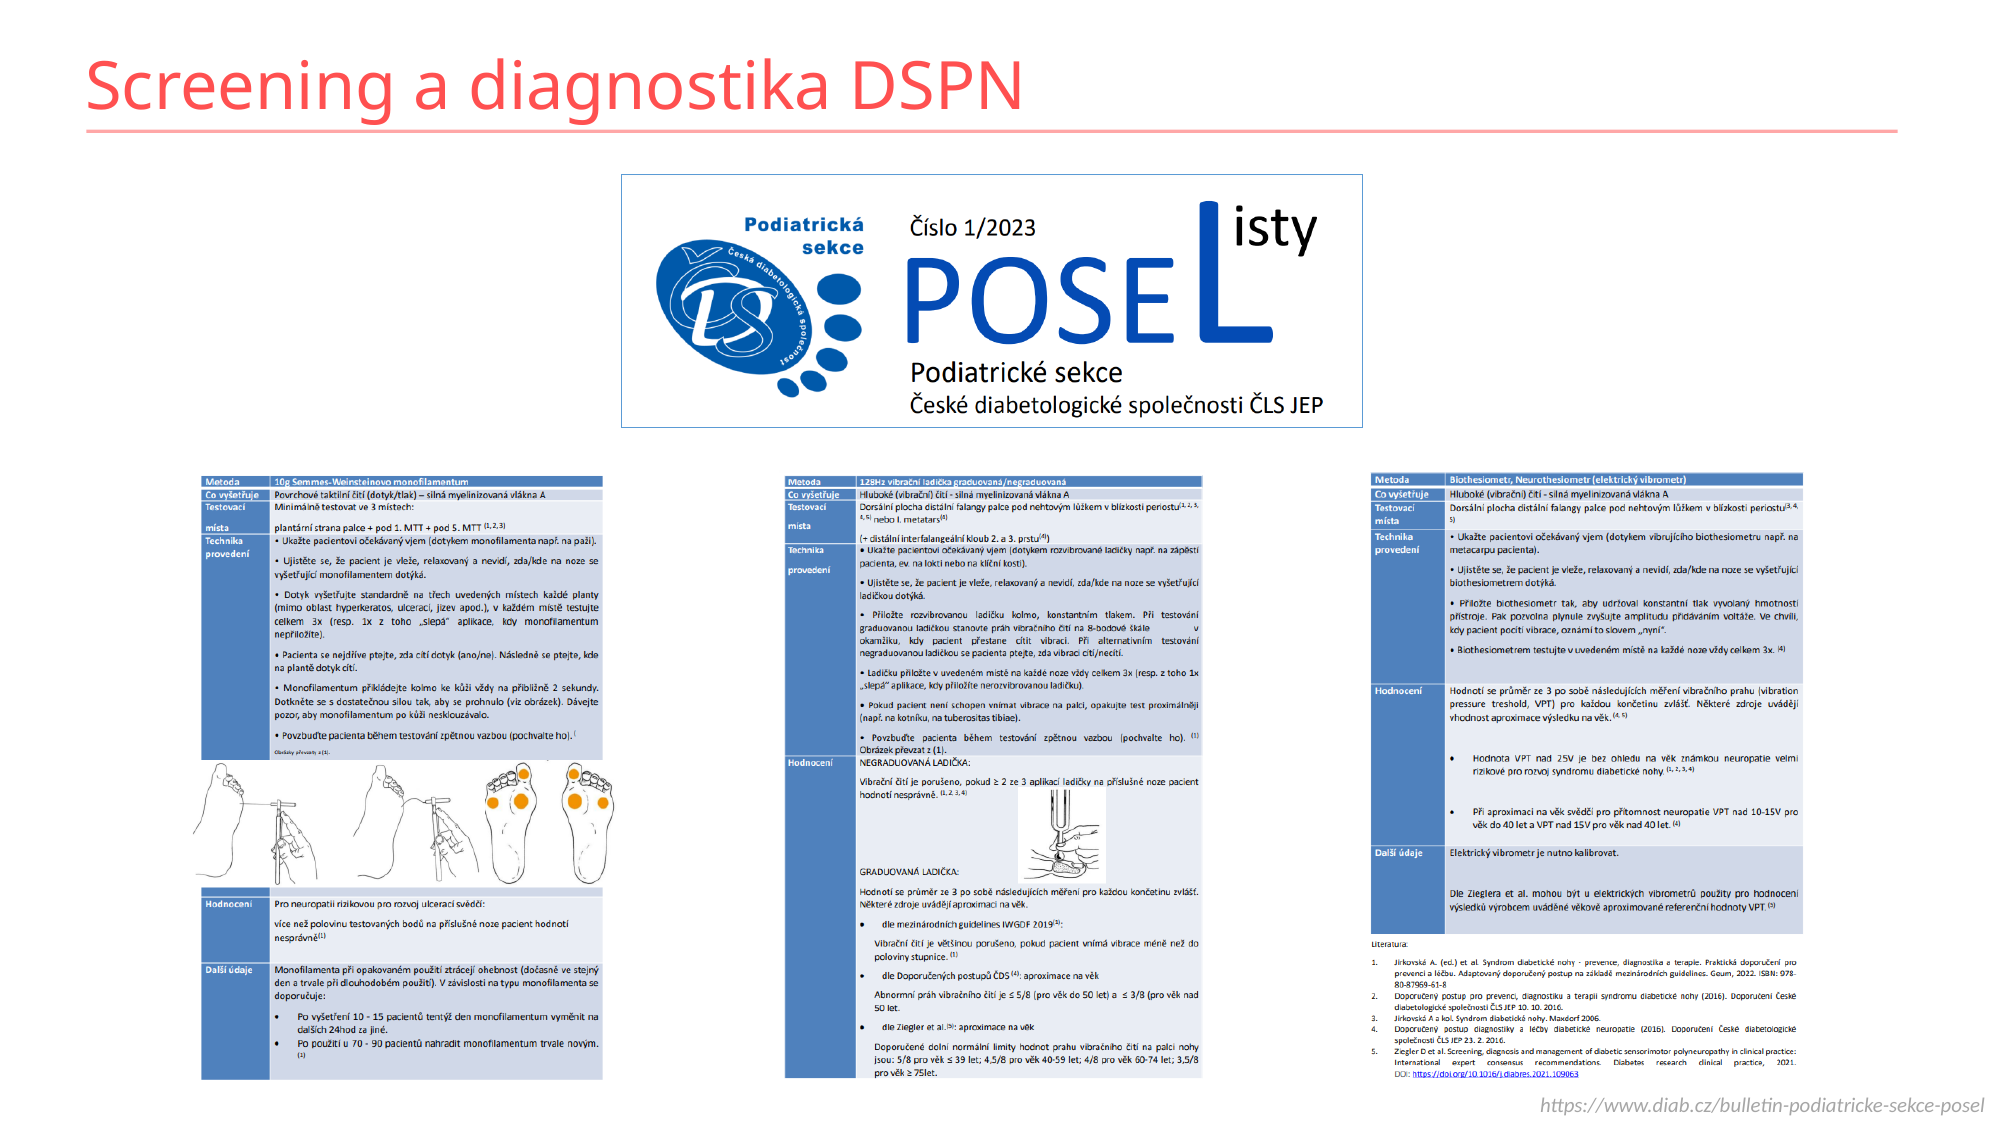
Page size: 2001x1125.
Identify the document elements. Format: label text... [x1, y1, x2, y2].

text_box https://www.diab.cz/bulletin-podiatricke-sekce-posel [90, 1084, 2000, 1125]
text_box Screening a diagnostika DSPN [70, 35, 1914, 131]
picture [1362, 470, 1808, 1083]
picture [779, 470, 1205, 1083]
picture [184, 470, 622, 1083]
picture [621, 174, 1363, 428]
